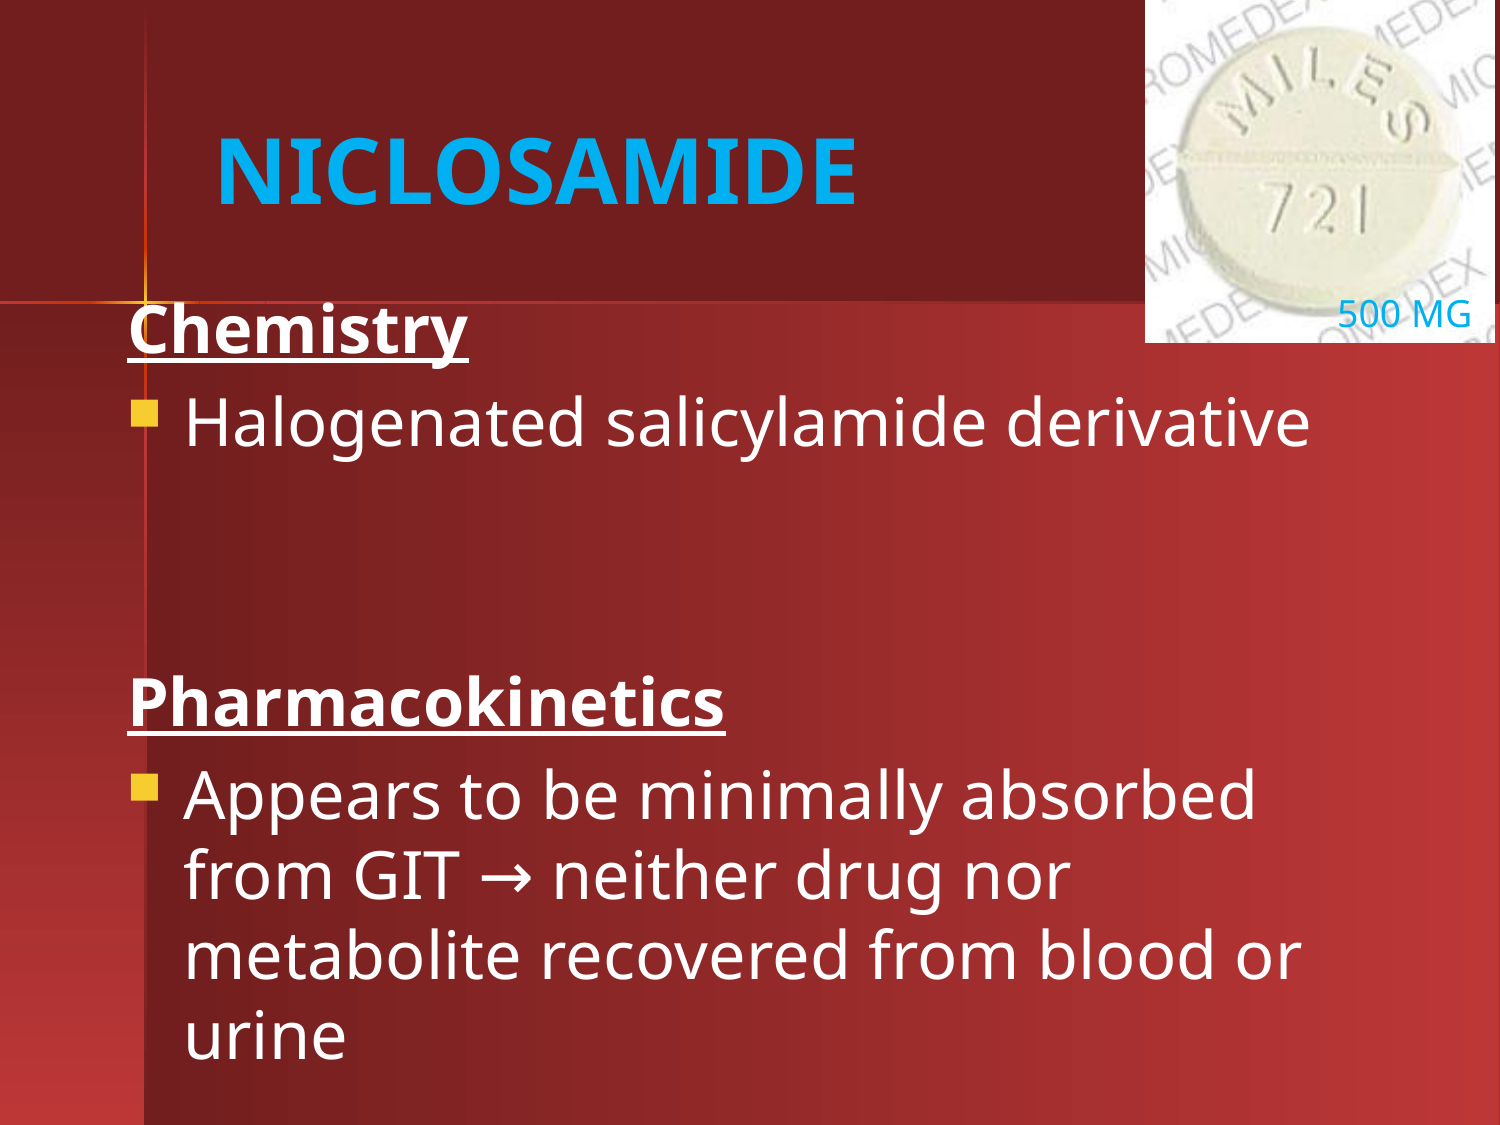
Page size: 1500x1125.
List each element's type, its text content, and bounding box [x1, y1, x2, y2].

list Chemistry Halogenated salicylamide derivative Pharmacokinetics Appears to be minimally absorbed from GIT → neither drug nor metabolite recovered from blood or urine [111, 278, 1413, 1001]
title NICLOSAMIDE [174, 49, 1139, 278]
picture [1145, 0, 1495, 344]
